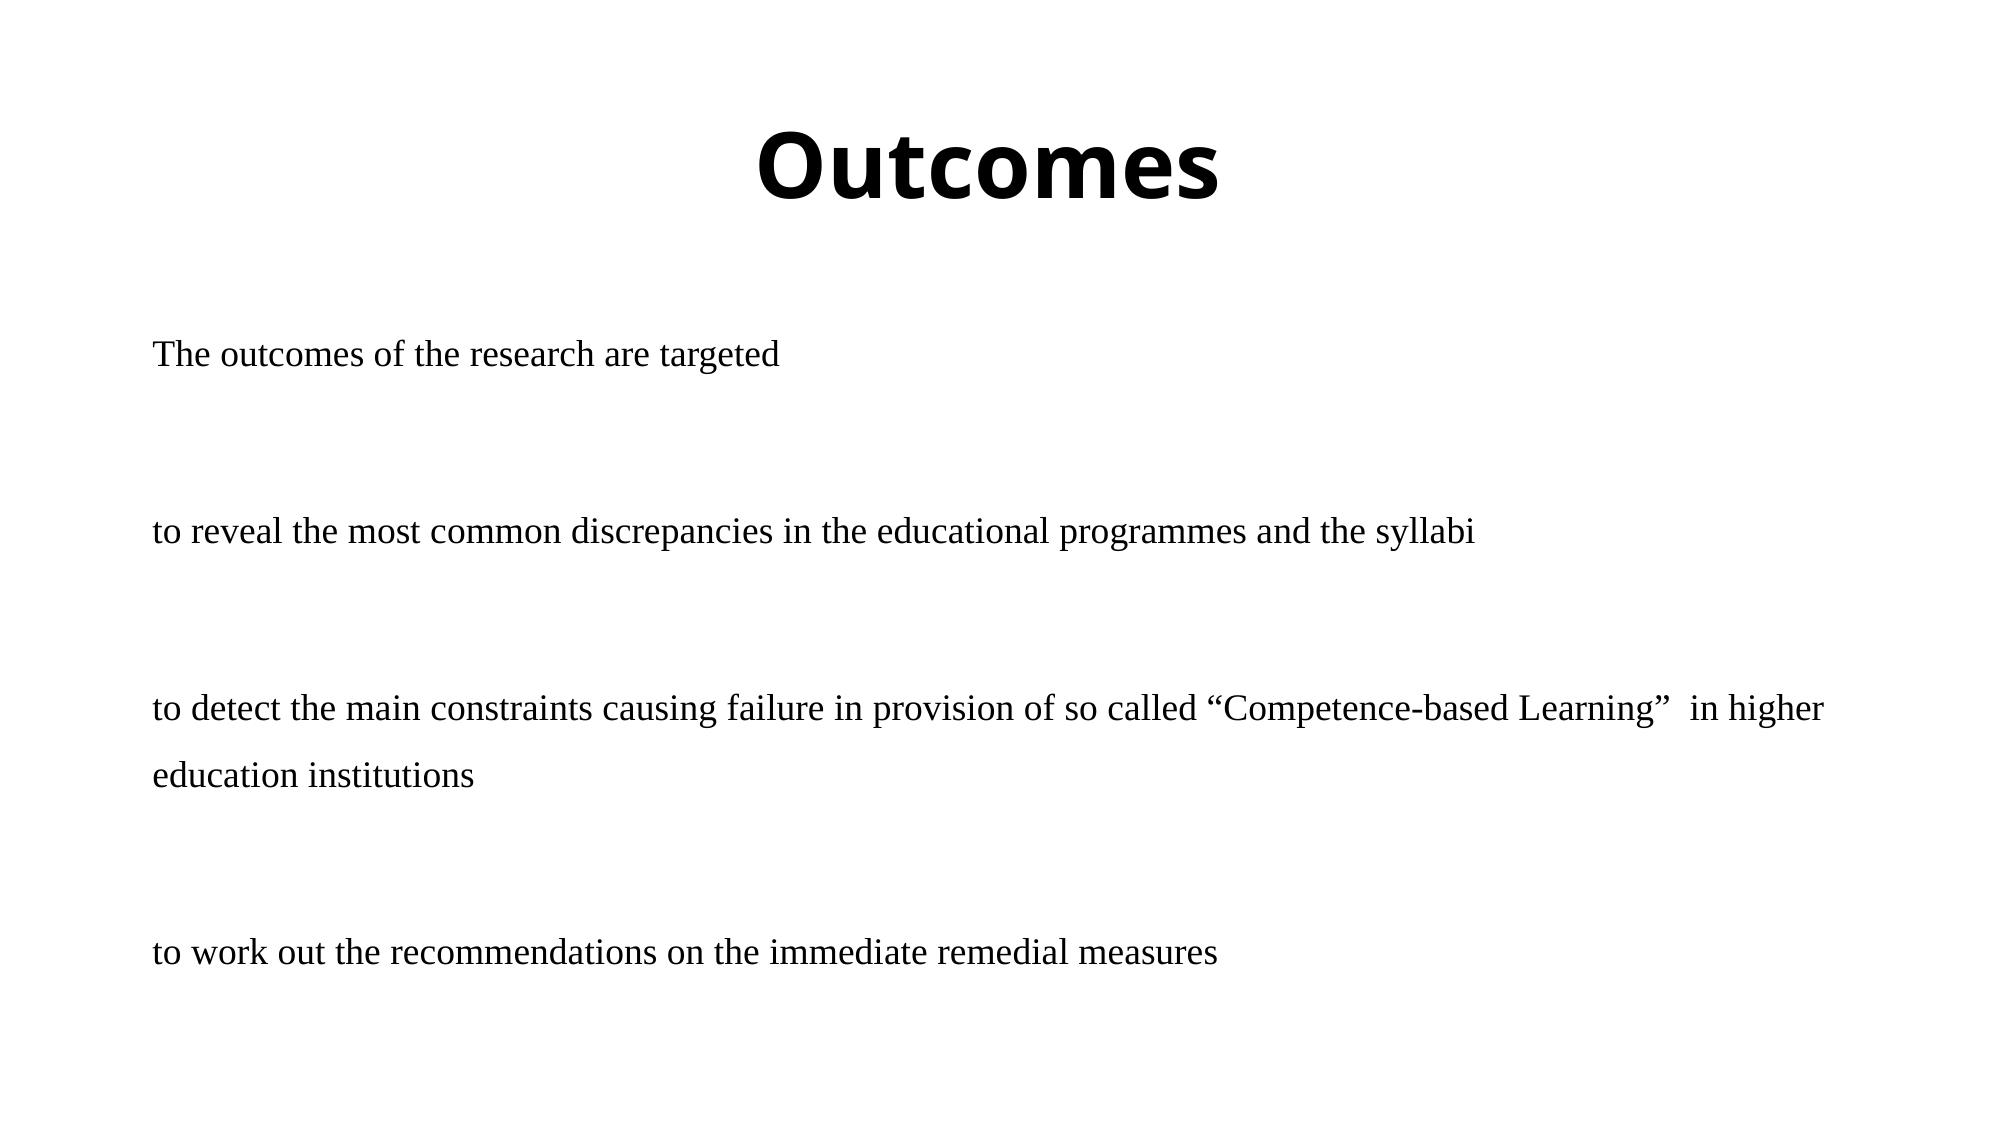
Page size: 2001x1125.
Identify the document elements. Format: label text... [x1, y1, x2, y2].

title Outcomes [137, 59, 1863, 278]
list The outcomes of the research are targeted to reveal the most common discrepancies in the educational programmes and the syllabi to detect the main constraints causing failure in provision of so called “Competence-based Learning” in higher education institutions to work out the recommendations on the immediate remedial measures [137, 299, 1863, 1014]
